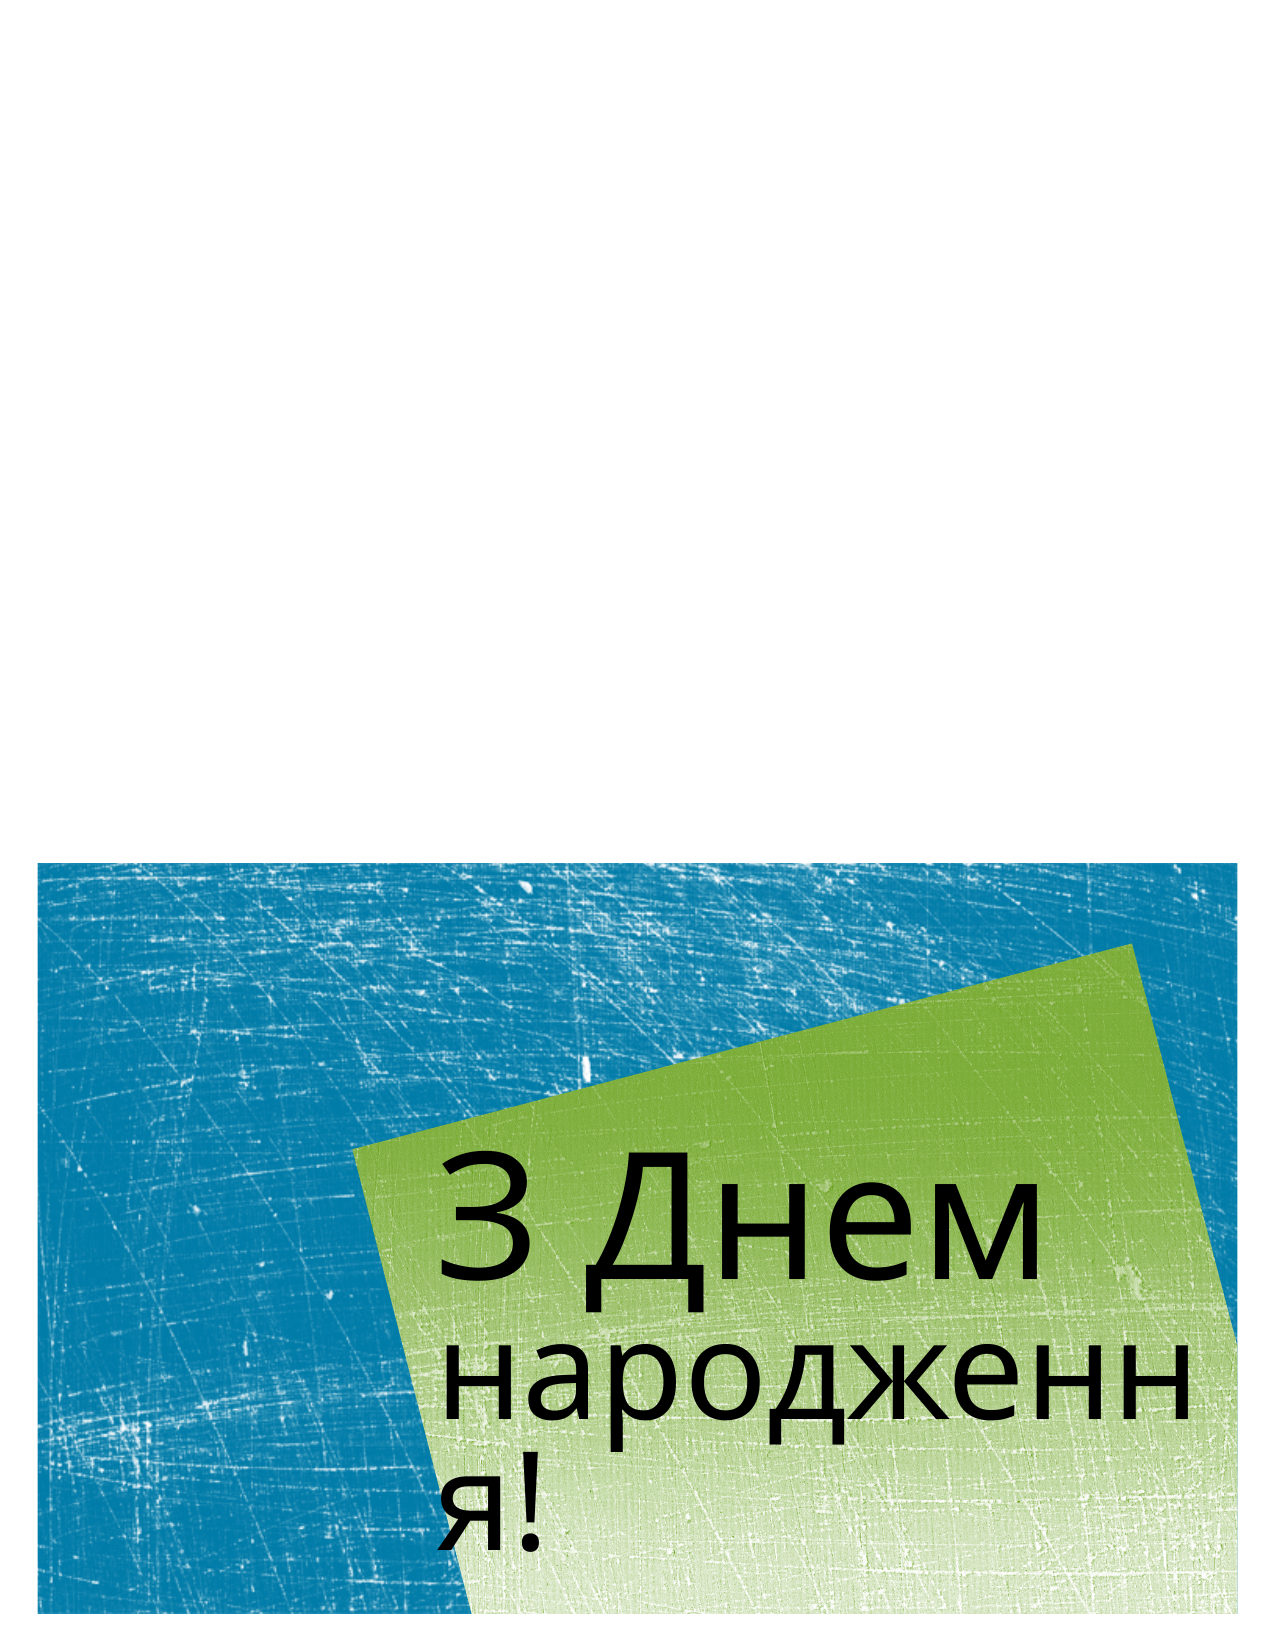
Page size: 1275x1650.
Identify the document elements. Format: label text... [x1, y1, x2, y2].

title З Днем народження! [435, 1060, 1238, 1577]
